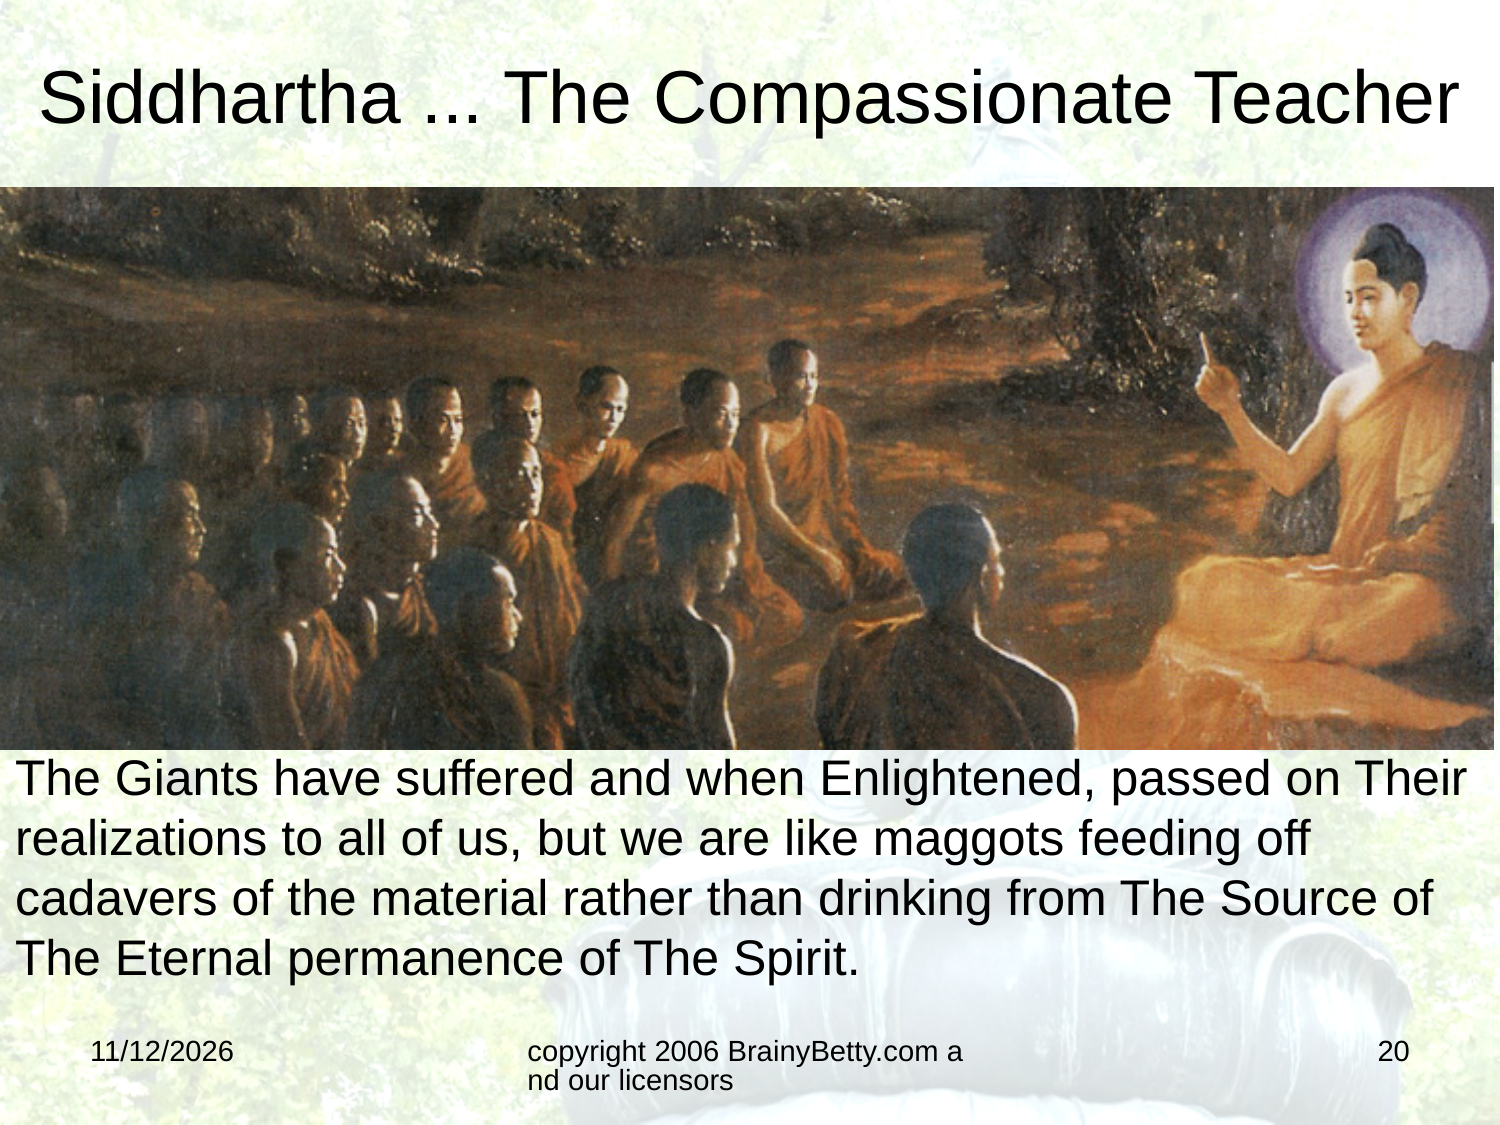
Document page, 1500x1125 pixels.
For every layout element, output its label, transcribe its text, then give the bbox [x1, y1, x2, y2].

list The Giants have suffered and when Enlightened, passed on Their realizations to all of us, but we are like maggots feeding off cadavers of the material rather than drinking from The Source of The Eternal permanence of The Spirit. [0, 737, 1500, 1005]
picture [0, 187, 1494, 751]
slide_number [75, 1024, 425, 1103]
slide_number 20 [1074, 1024, 1425, 1103]
title Siddhartha ... The Compassionate Teacher [0, 0, 1500, 188]
footer copyright 2006 BrainyBetty.com and our licensors [512, 1024, 988, 1103]
